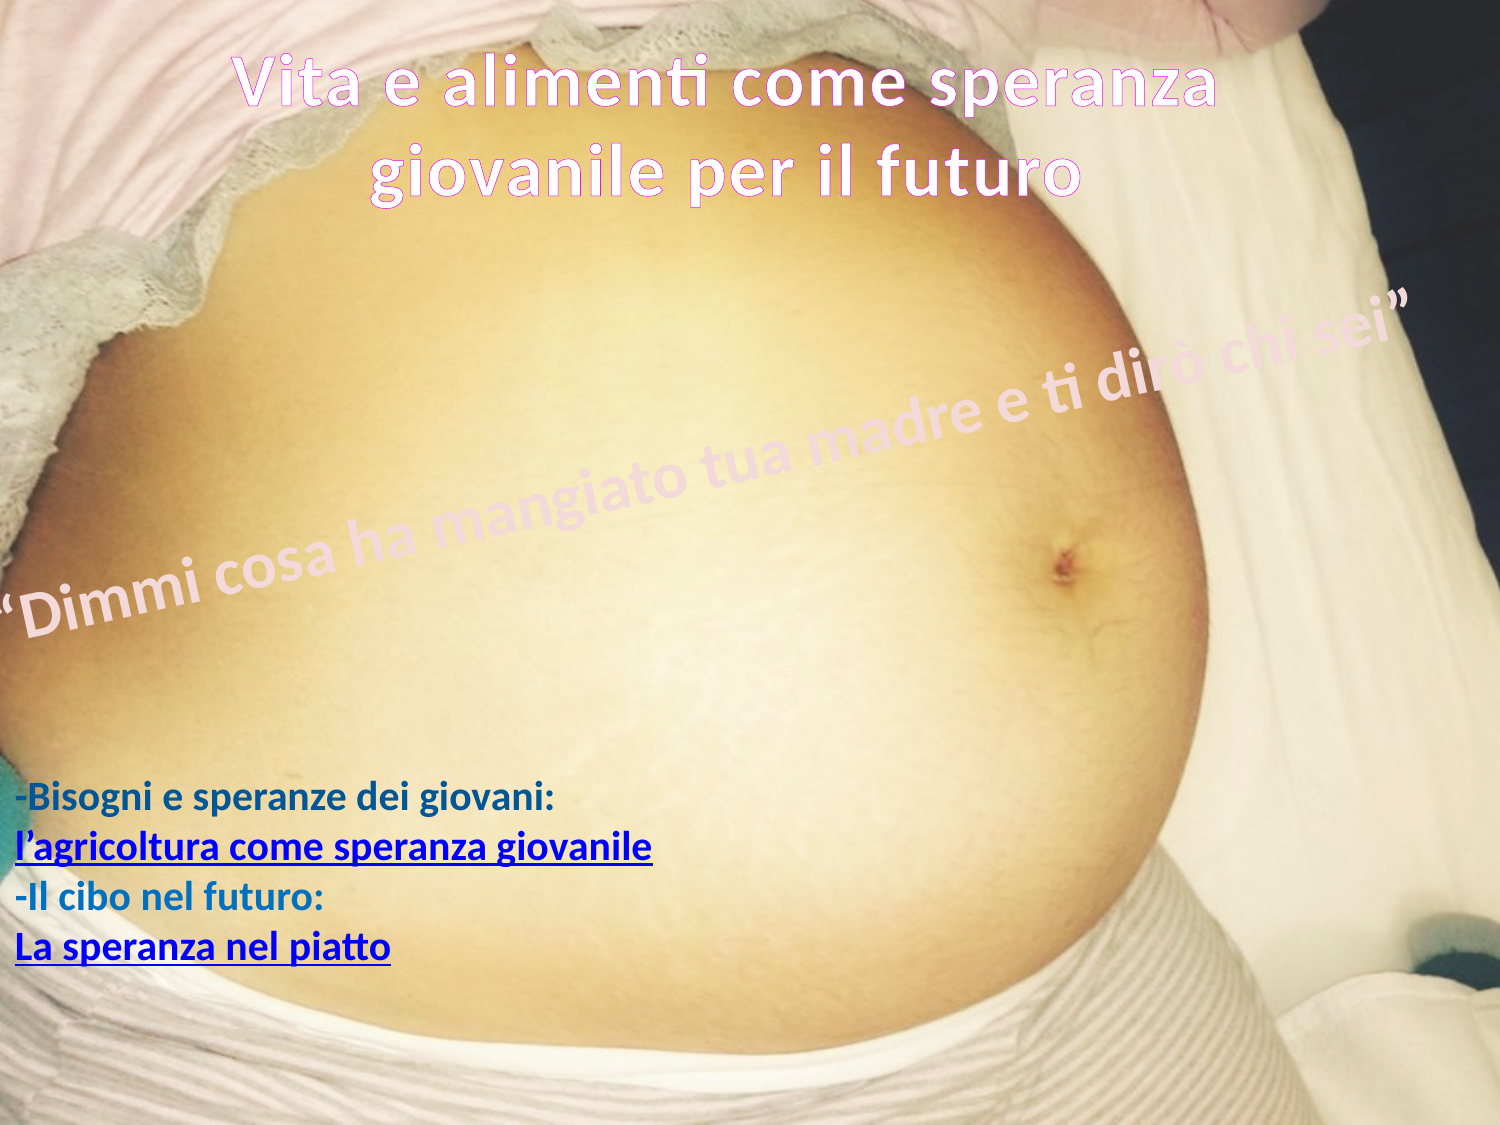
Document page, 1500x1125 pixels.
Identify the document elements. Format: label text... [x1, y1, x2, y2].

text_box Vita e alimenti come speranza giovanile per il futuro [140, 23, 1313, 219]
text_box -Bisogni e speranze dei giovani: l’agricoltura come speranza giovanile -Il cibo nel futuro: La speranza nel piatto [0, 761, 891, 977]
text_box “Dimmi cosa ha mangiato tua madre e ti dirò chi sei” [0, 254, 1445, 667]
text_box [0, 0, 1500, 1125]
